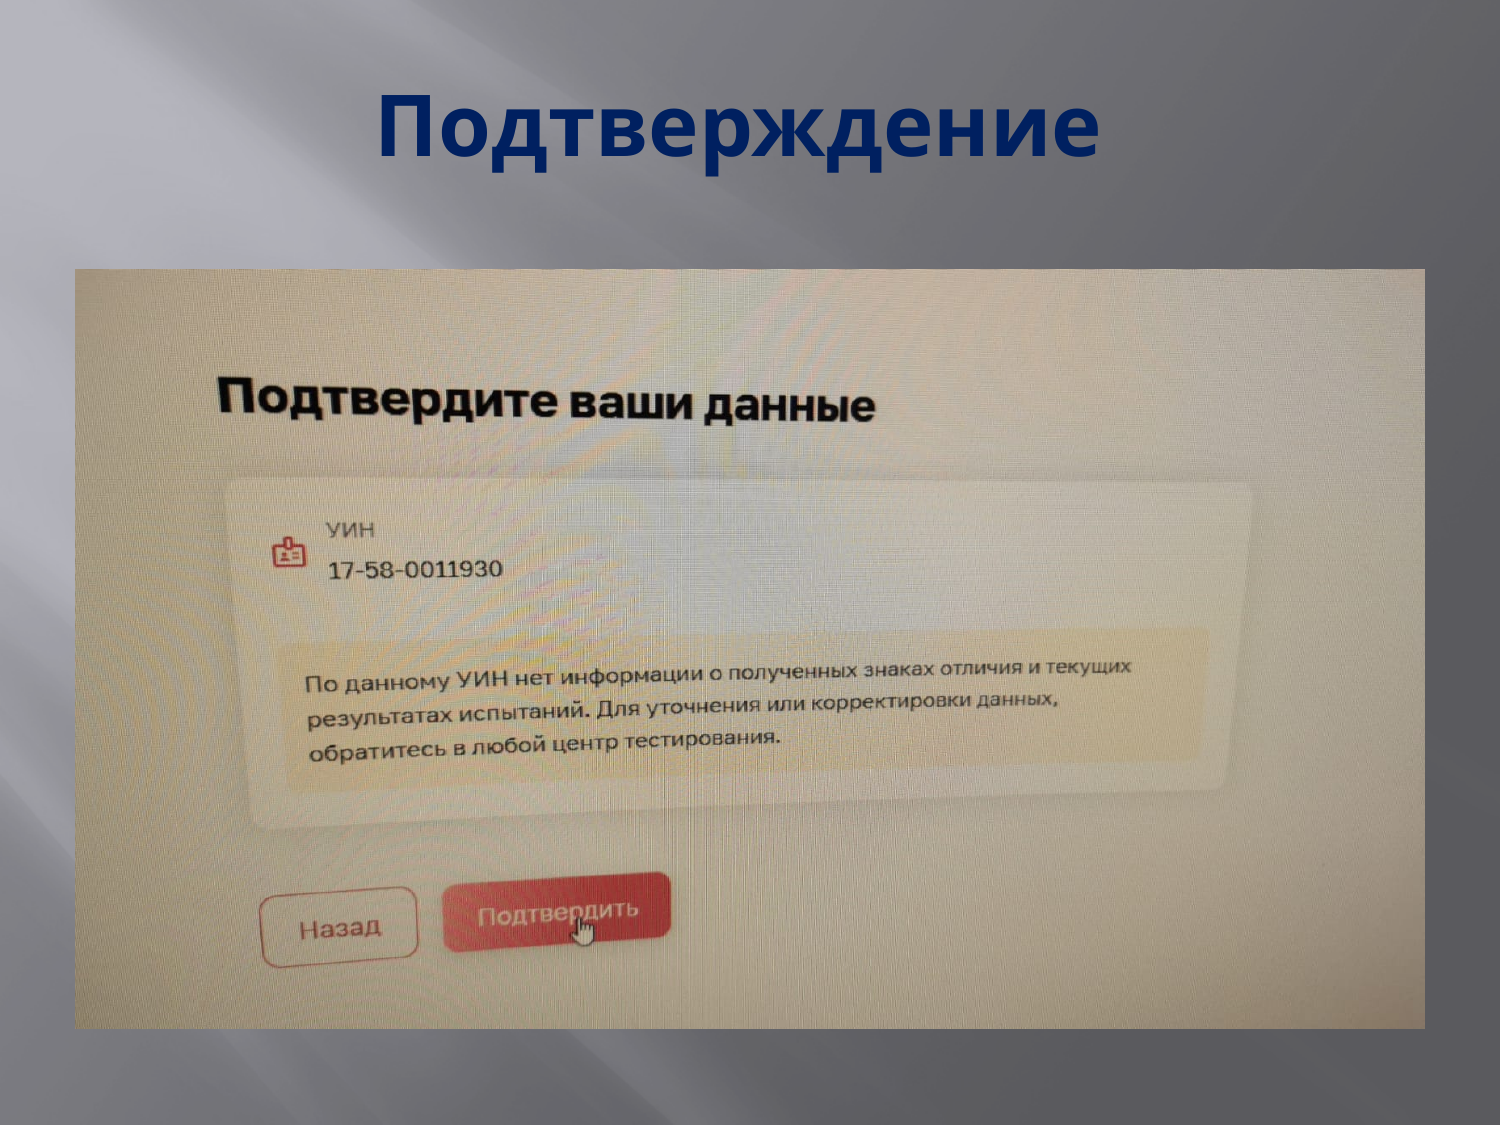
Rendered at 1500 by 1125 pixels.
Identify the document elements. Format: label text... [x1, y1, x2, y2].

title Подтверждение [75, 45, 1425, 200]
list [74, 268, 1426, 1029]
